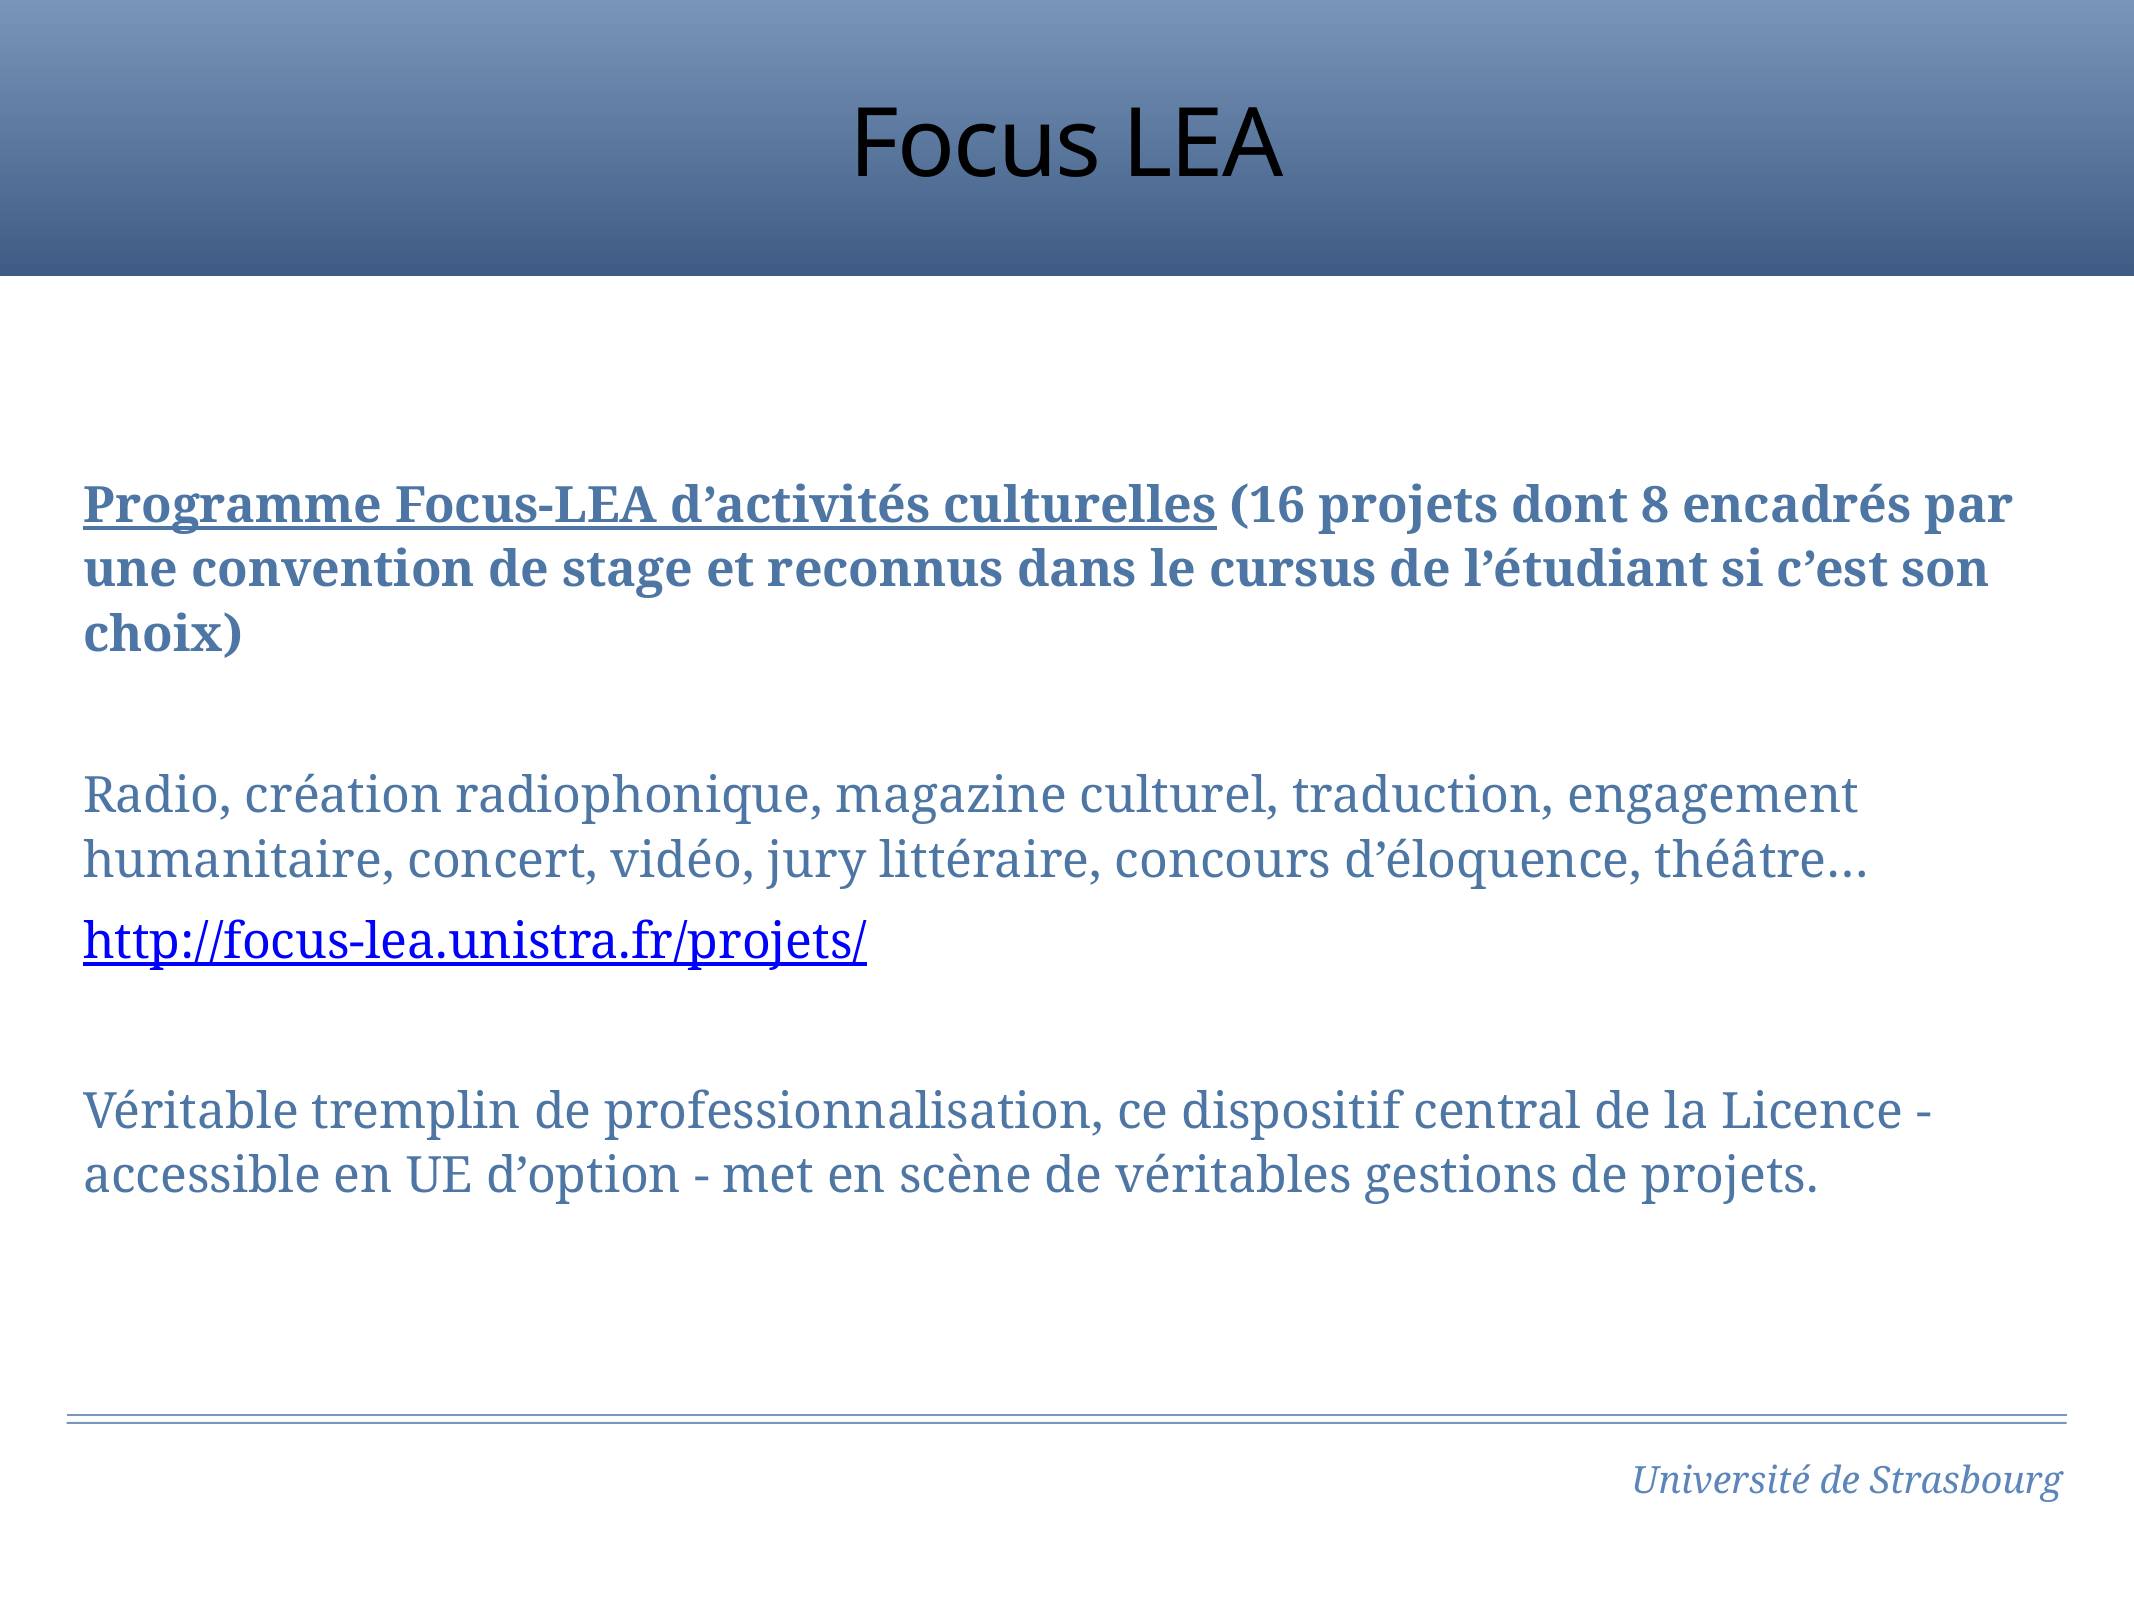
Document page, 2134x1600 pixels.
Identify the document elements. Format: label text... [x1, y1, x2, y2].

title Focus LEA [0, 0, 2134, 276]
list Université de Strasbourg [60, 1444, 2072, 1512]
subtitle Programme Focus-LEA d’activités culturelles (16 projets dont 8 encadrés par une convention de stage et reconnus dans le cursus de l’étudiant si c’est son choix) Radio, création radiophonique, magazine culturel, traduction, engagement humanitaire, concert, vidéo, jury littéraire, concours d’éloquence, théâtre… http://focus-lea.unistra.fr/projets/ Véritable tremplin de professionnalisation, ce dispositif central de la Licence - accessible en UE d’option - met en scène de véritables gestions de projets. [74, 459, 2092, 1238]
